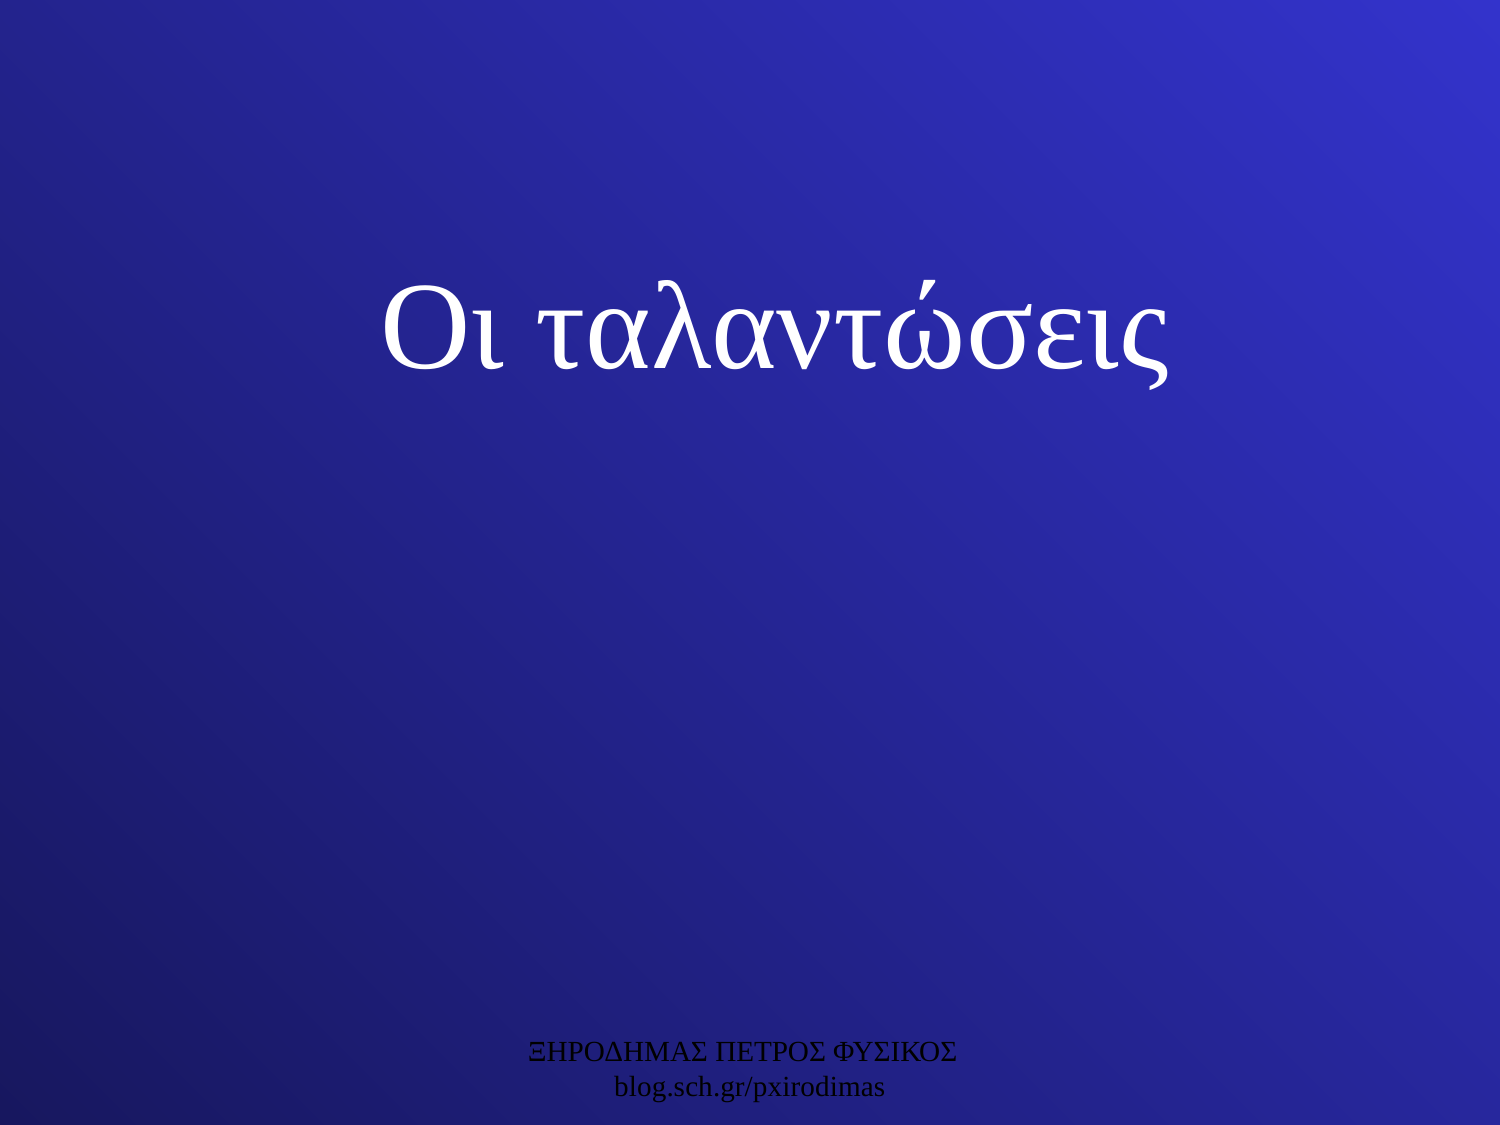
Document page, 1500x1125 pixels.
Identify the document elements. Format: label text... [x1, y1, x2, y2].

title Οι ταλαντώσεις [137, 224, 1413, 413]
footer ΞΗΡΟΔΗΜΑΣ ΠΕΤΡΟΣ ΦΥΣΙΚΟΣ blog.sch.gr/pxirodimas [512, 1024, 988, 1101]
